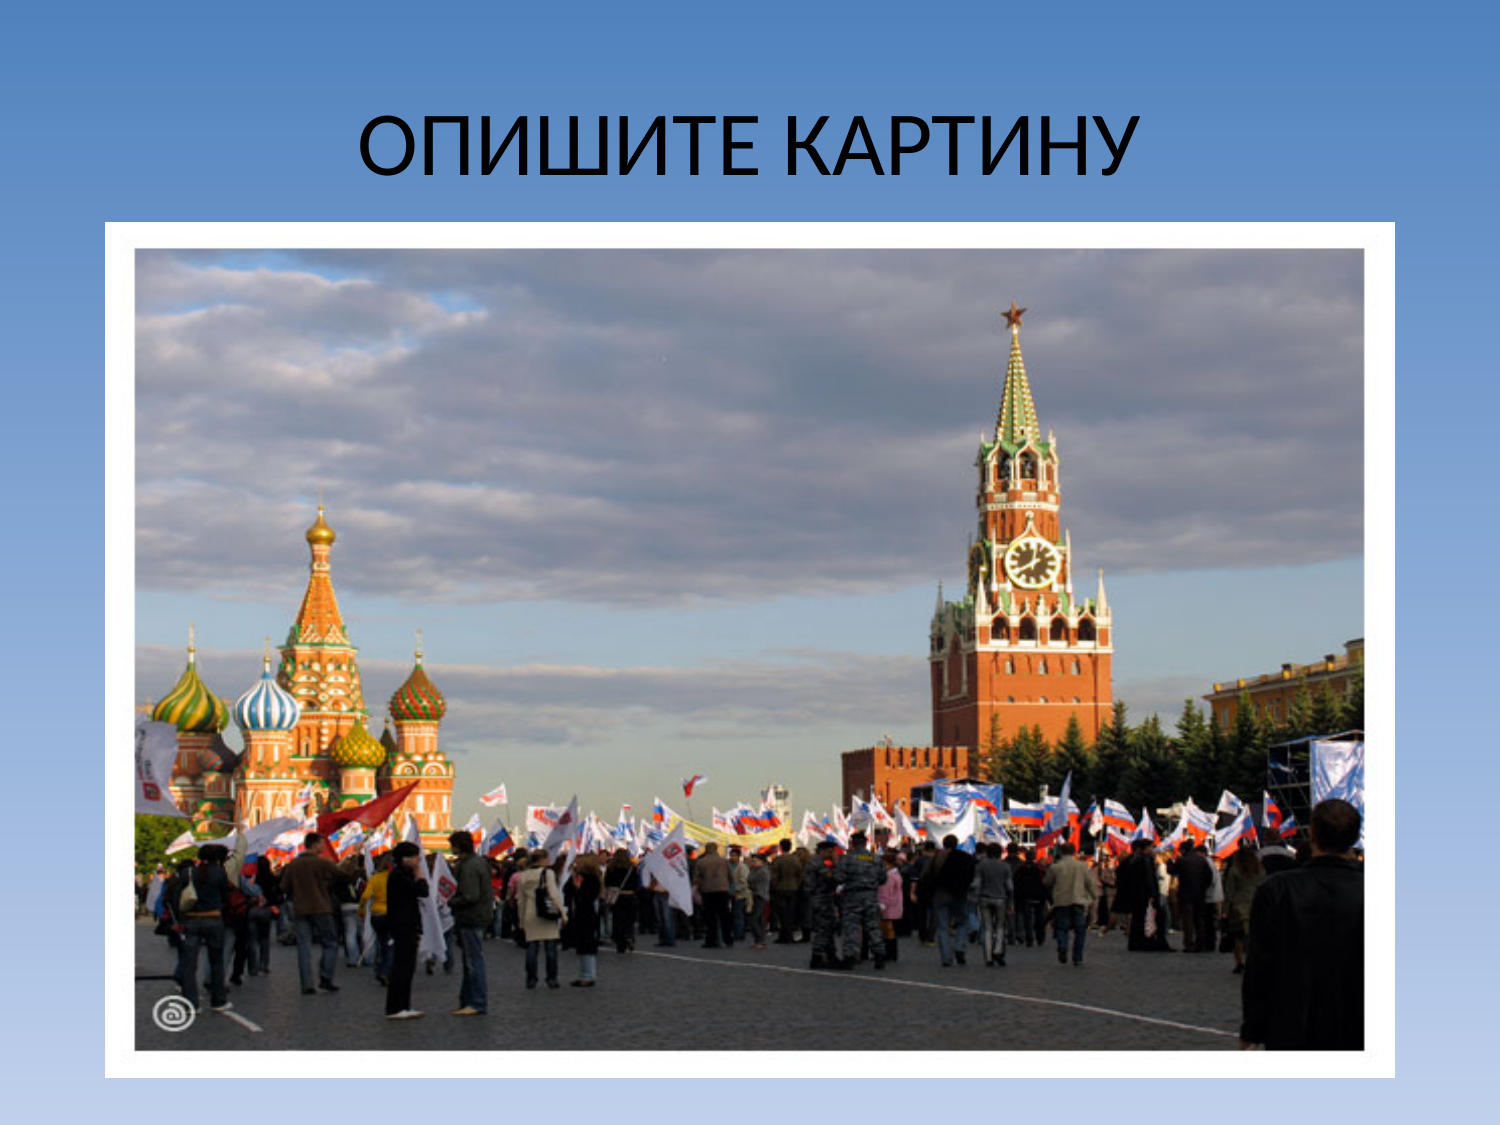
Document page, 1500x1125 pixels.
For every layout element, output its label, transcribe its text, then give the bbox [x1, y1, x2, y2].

title ОПИШИТЕ КАРТИНУ [75, 45, 1425, 233]
picture [105, 222, 1395, 1079]
